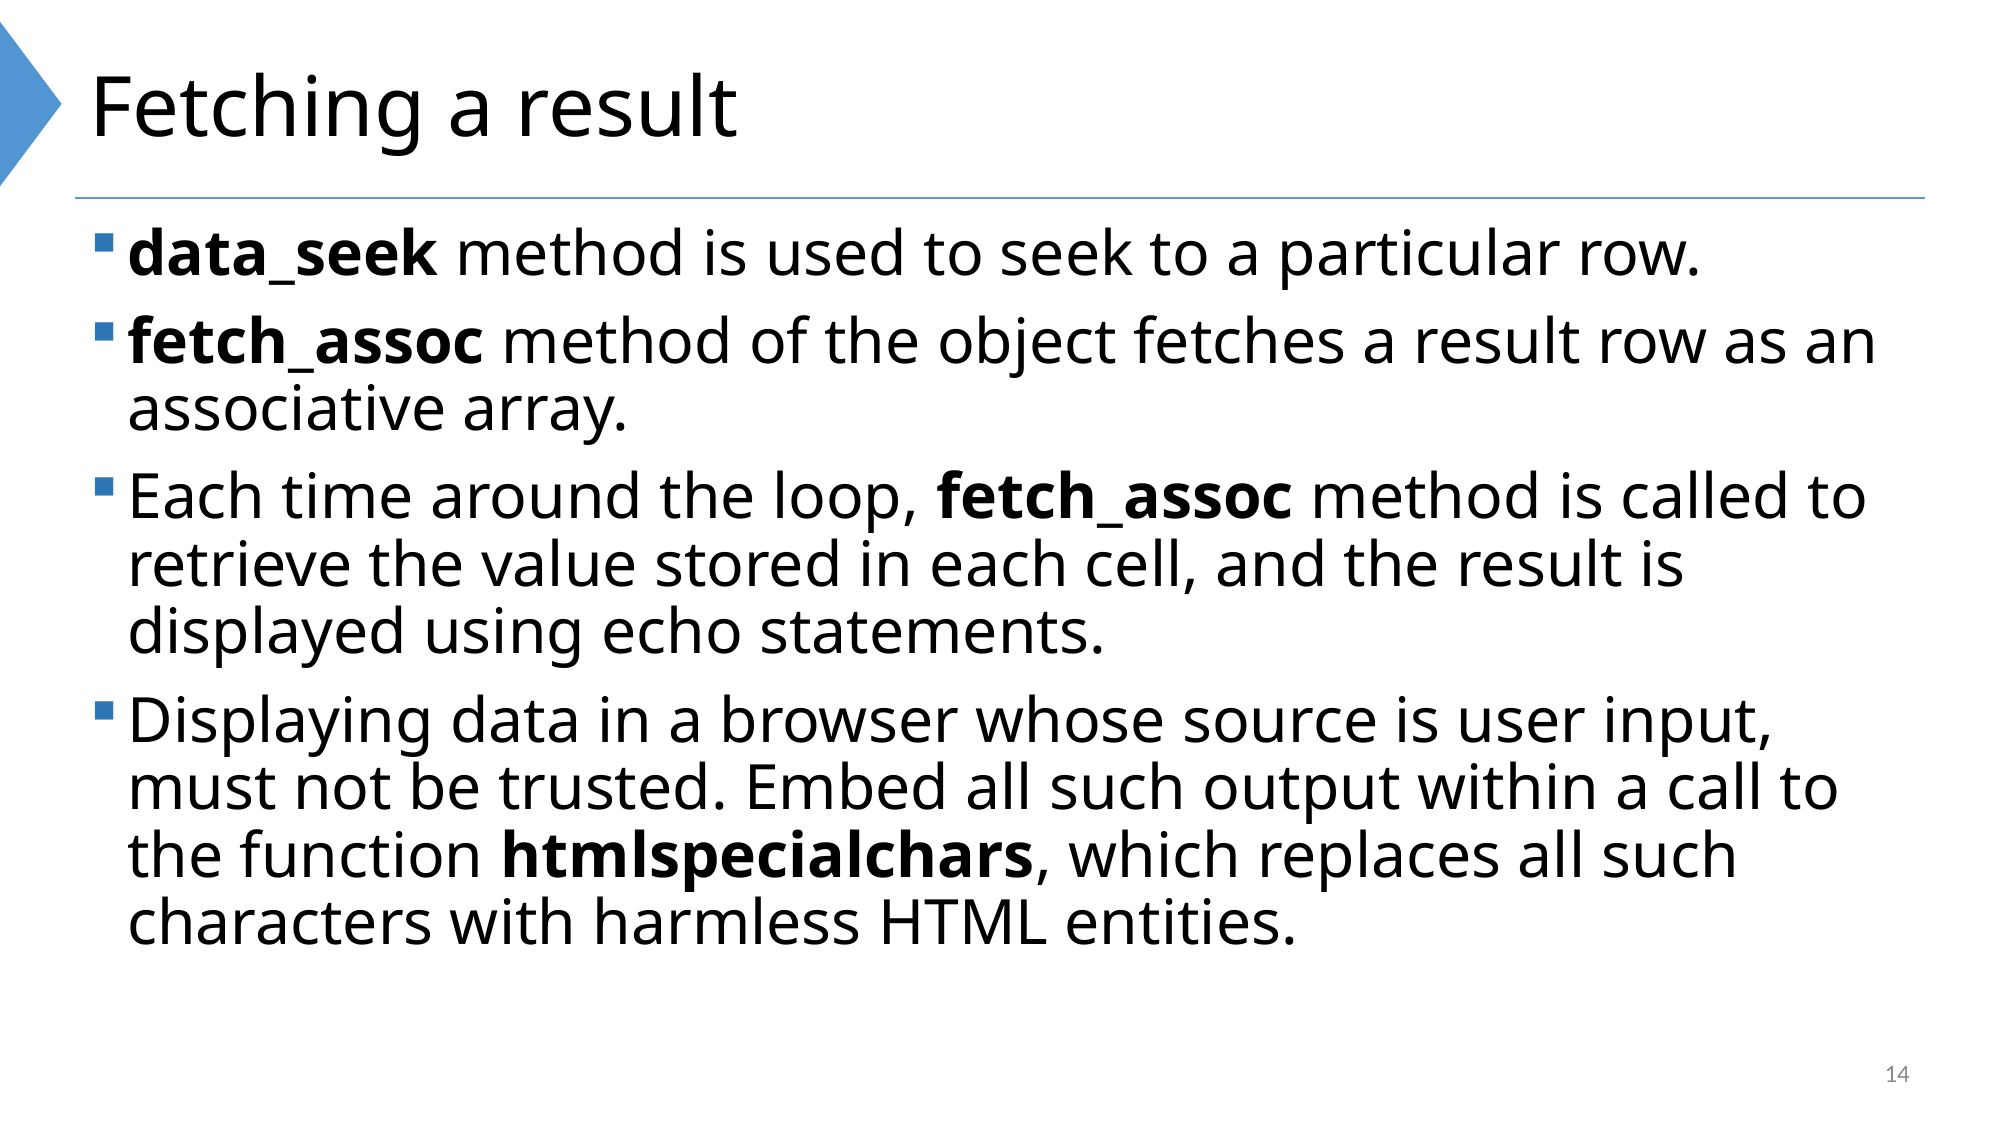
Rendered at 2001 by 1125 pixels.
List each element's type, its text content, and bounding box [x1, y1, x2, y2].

list data_seek method is used to seek to a particular row. fetch_assoc method of the object fetches a result row as an associative array. Each time around the loop, fetch_assoc method is called to retrieve the value stored in each cell, and the result is displayed using echo statements. Displaying data in a browser whose source is user input, must not be trusted. Embed all such output within a call to the function htmlspecialchars, which replaces all such characters with harmless HTML entities. [74, 213, 1926, 1077]
title Fetching a result [74, 21, 1926, 198]
slide_number 14 [1475, 1042, 1926, 1103]
